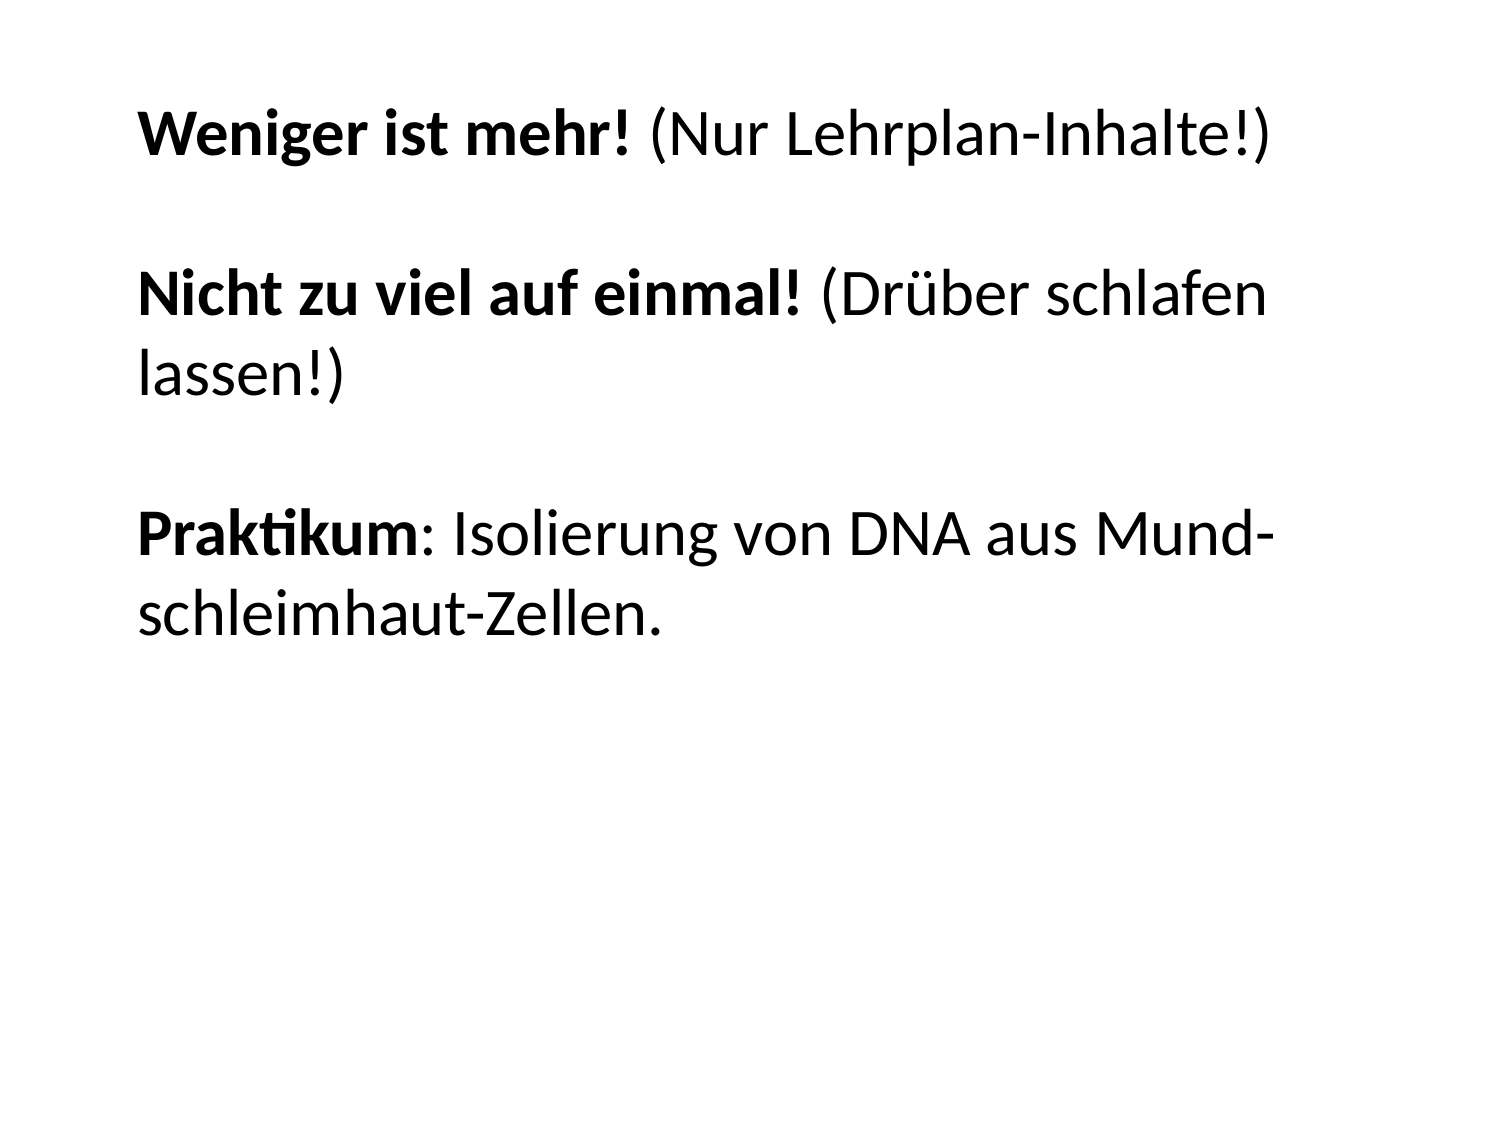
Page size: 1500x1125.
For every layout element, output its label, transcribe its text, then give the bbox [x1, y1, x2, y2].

text_box Weniger ist mehr! (Nur Lehrplan-Inhalte!) Nicht zu viel auf einmal! (Drüber schlafen lassen!) Praktikum: Isolierung von DNA aus Mund-schleimhaut-Zellen. [122, 81, 1378, 656]
